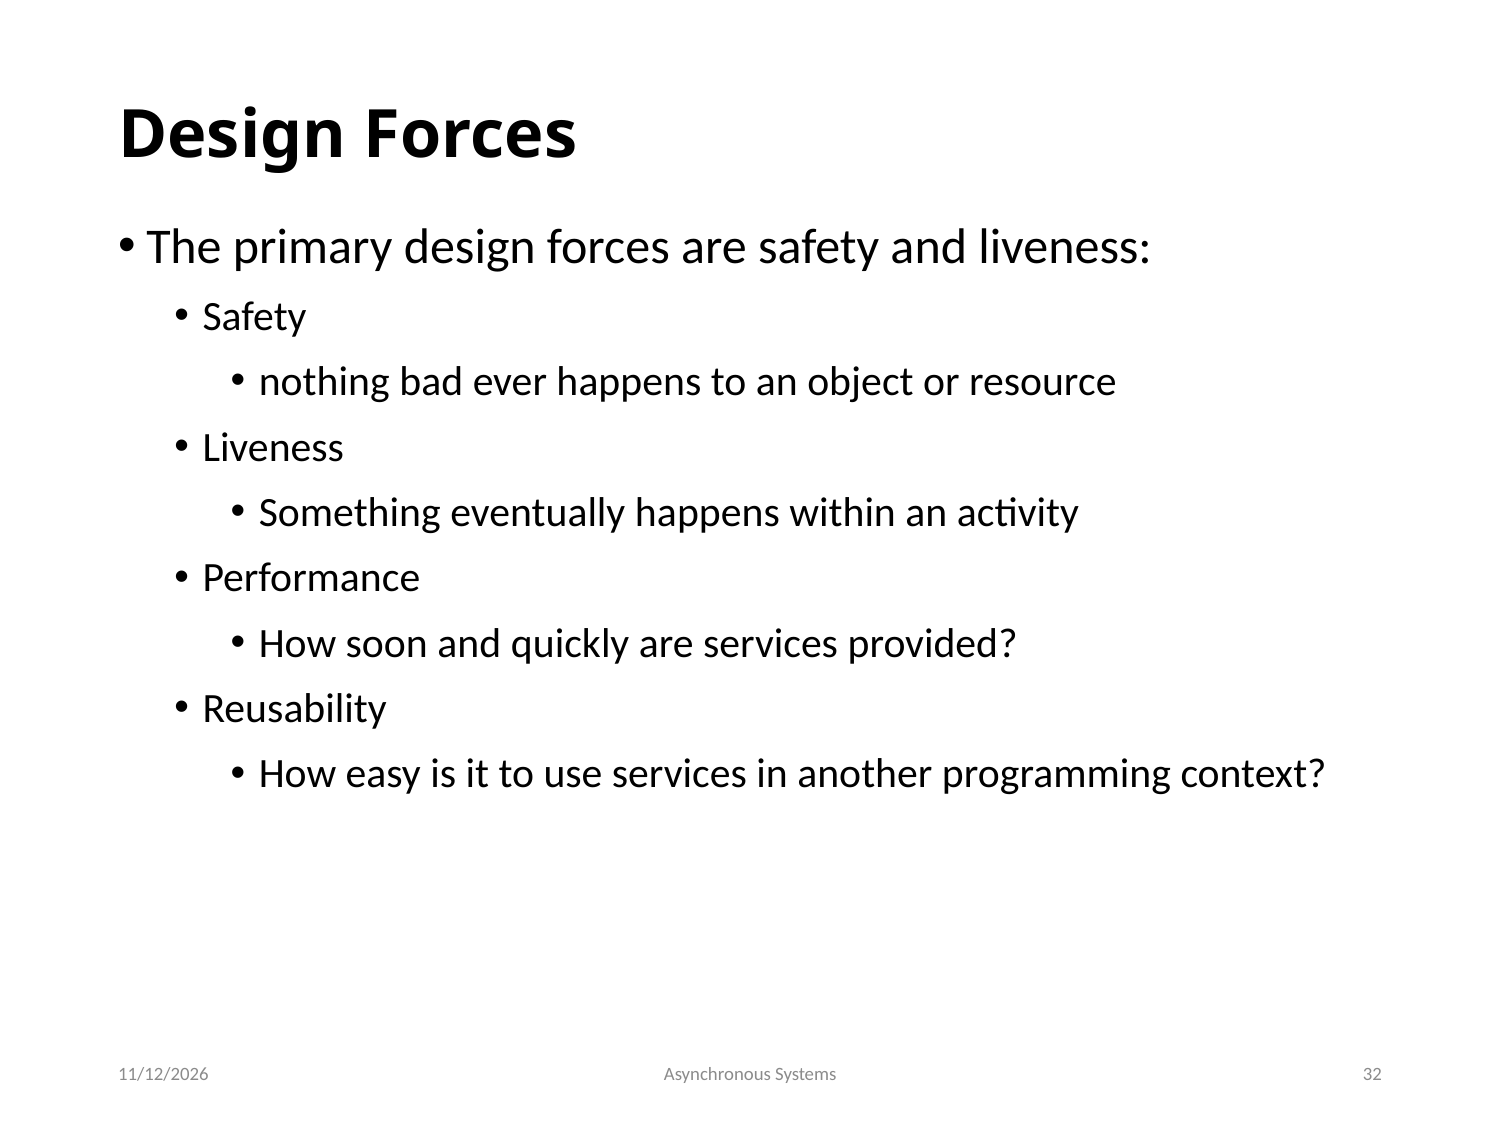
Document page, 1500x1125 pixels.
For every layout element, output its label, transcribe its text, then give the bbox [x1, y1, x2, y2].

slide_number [103, 1042, 441, 1103]
list The primary design forces are safety and liveness: Safety nothing bad ever happens to an object or resource Liveness Something eventually happens within an activity Performance How soon and quickly are services provided? Reusability How easy is it to use services in another programming context? [103, 212, 1397, 1063]
slide_number 32 [1059, 1042, 1397, 1103]
footer Asynchronous Systems [496, 1042, 1004, 1103]
title Design Forces [103, 59, 1397, 212]
